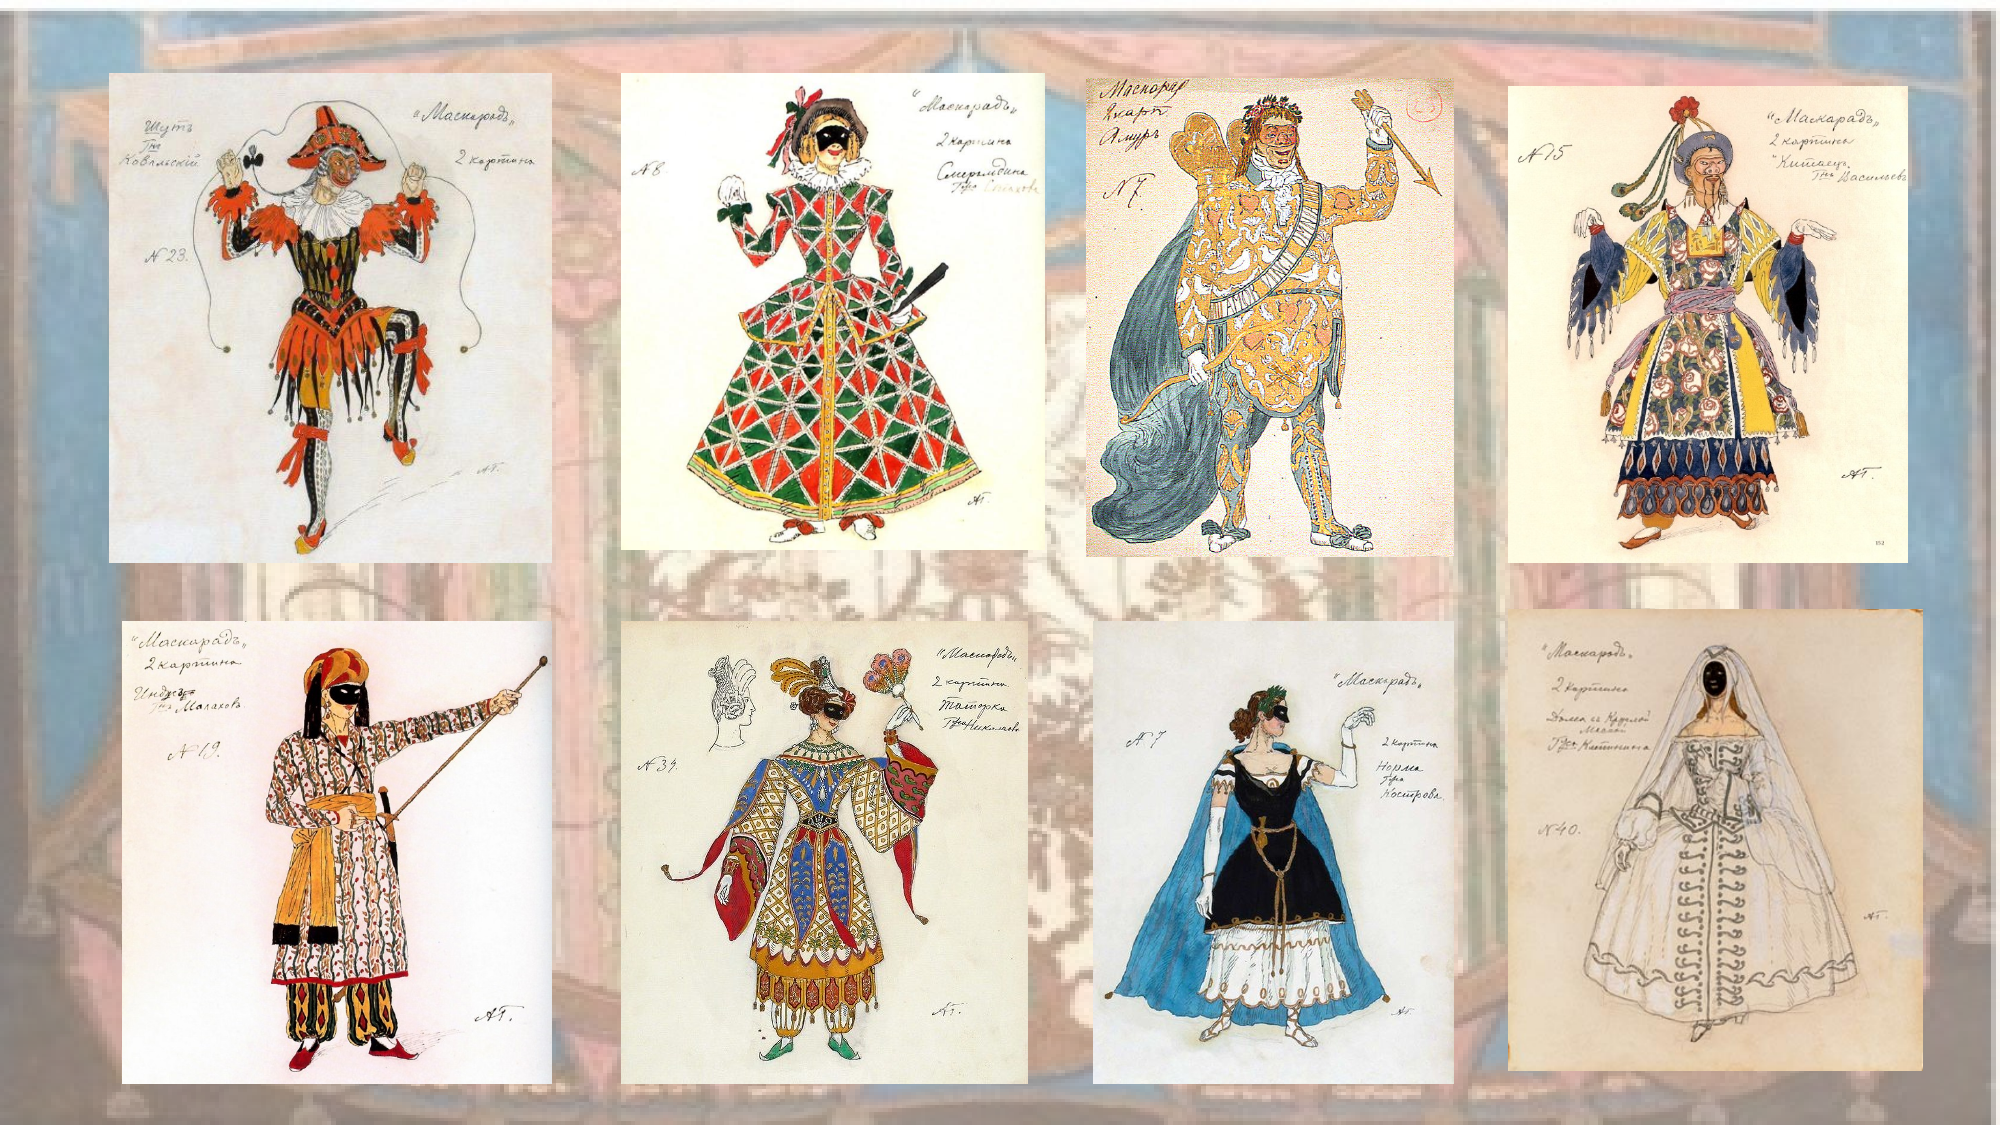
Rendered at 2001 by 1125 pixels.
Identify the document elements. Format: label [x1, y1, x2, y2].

picture [621, 621, 1028, 1084]
picture [621, 73, 1045, 550]
picture [1508, 609, 1923, 1071]
picture [122, 621, 552, 1084]
picture [1093, 621, 1454, 1084]
picture [1085, 78, 1454, 557]
picture [109, 73, 552, 563]
picture [1508, 86, 1908, 563]
